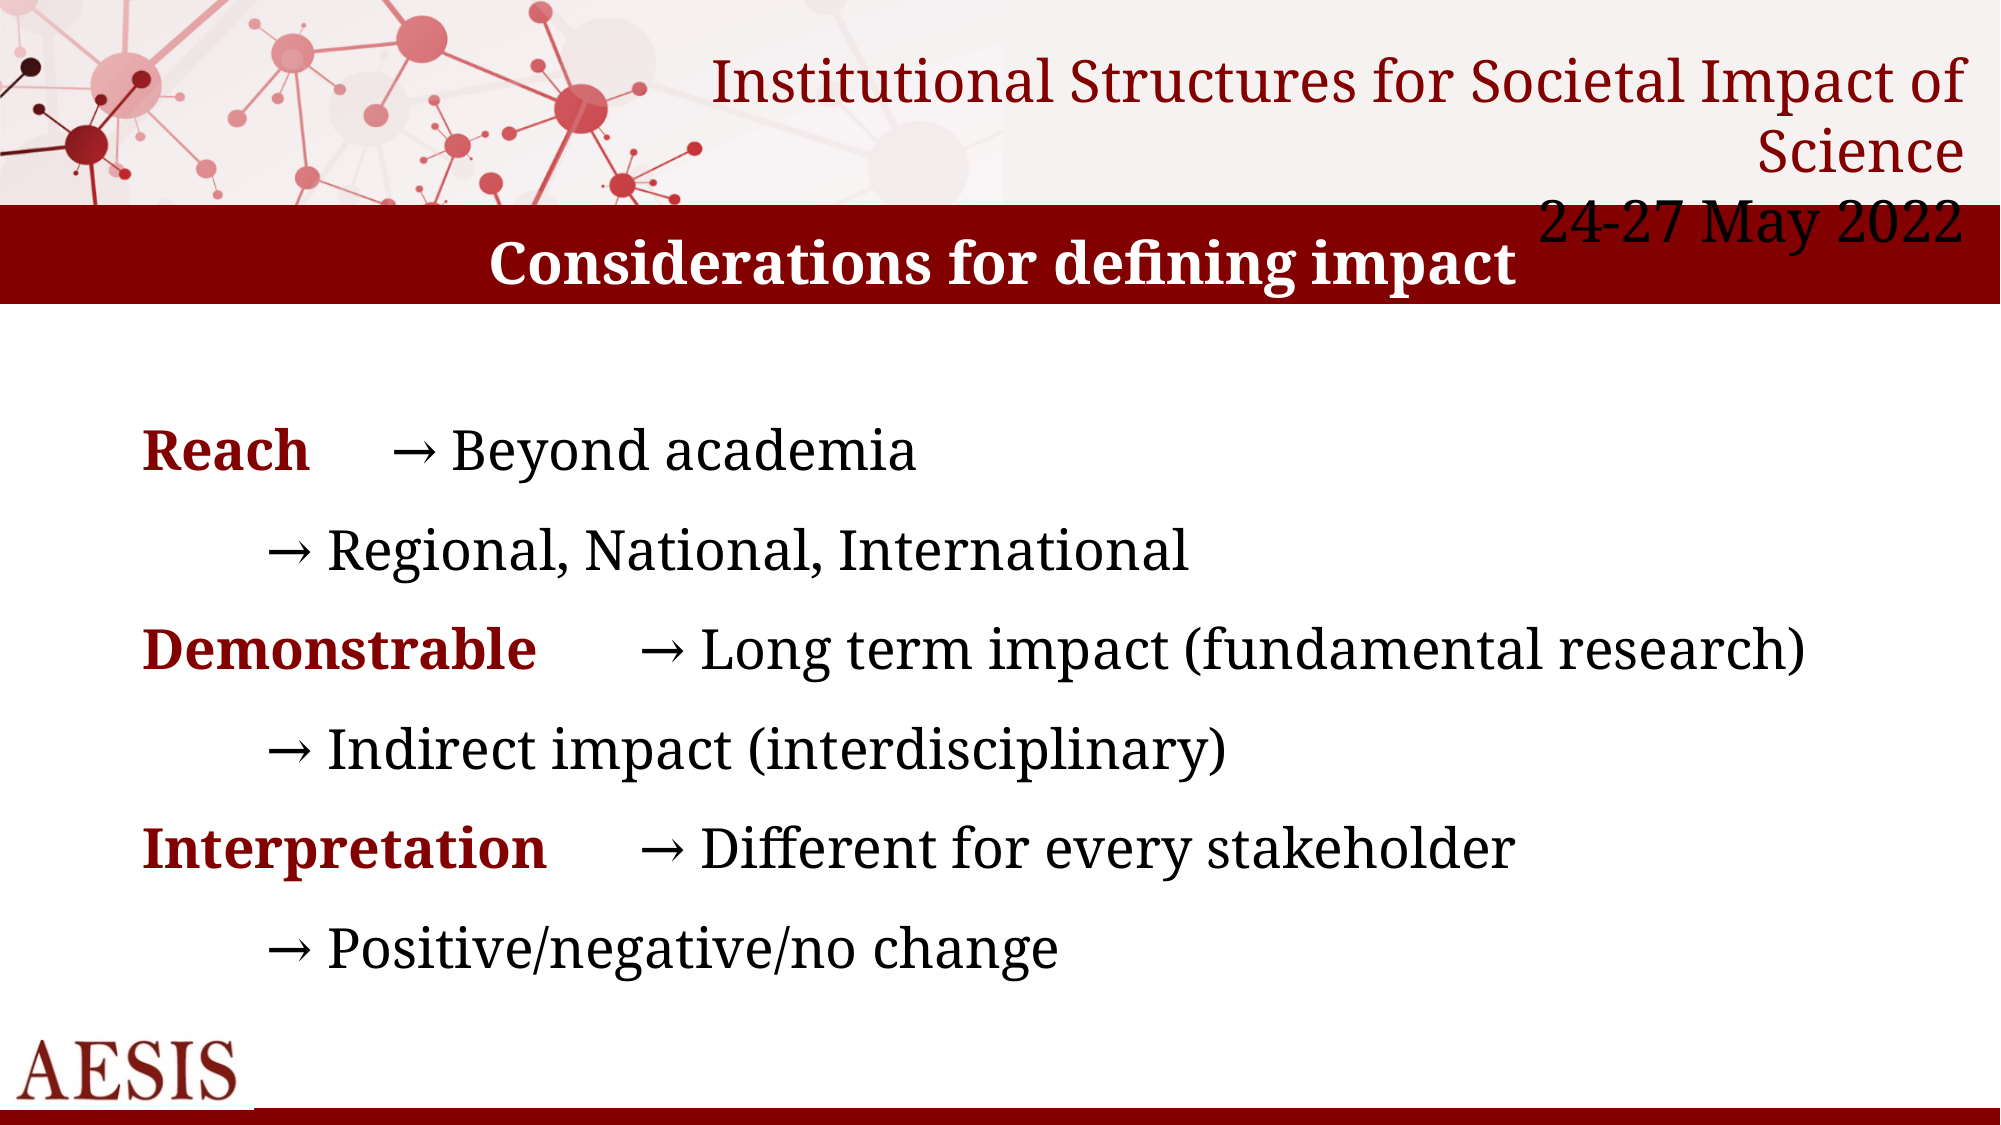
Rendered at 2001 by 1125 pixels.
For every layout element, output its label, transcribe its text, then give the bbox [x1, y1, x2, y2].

text_box Institutional Structures for Societal Impact of Science 24-27 May 2022 [684, 37, 1981, 262]
title Reach → Beyond academia → Regional, National, International Demonstrable → Long term impact (fundamental research) → Indirect impact (interdisciplinary) Interpretation → Different for every stakeholder → Positive/negative/no change [127, 328, 1853, 1034]
text_box Considerations for defining impact [0, 205, 2000, 304]
text_box [1028, 0, 2000, 205]
picture [0, 0, 1028, 209]
text_box [0, 1108, 2000, 1125]
picture [0, 1033, 255, 1110]
